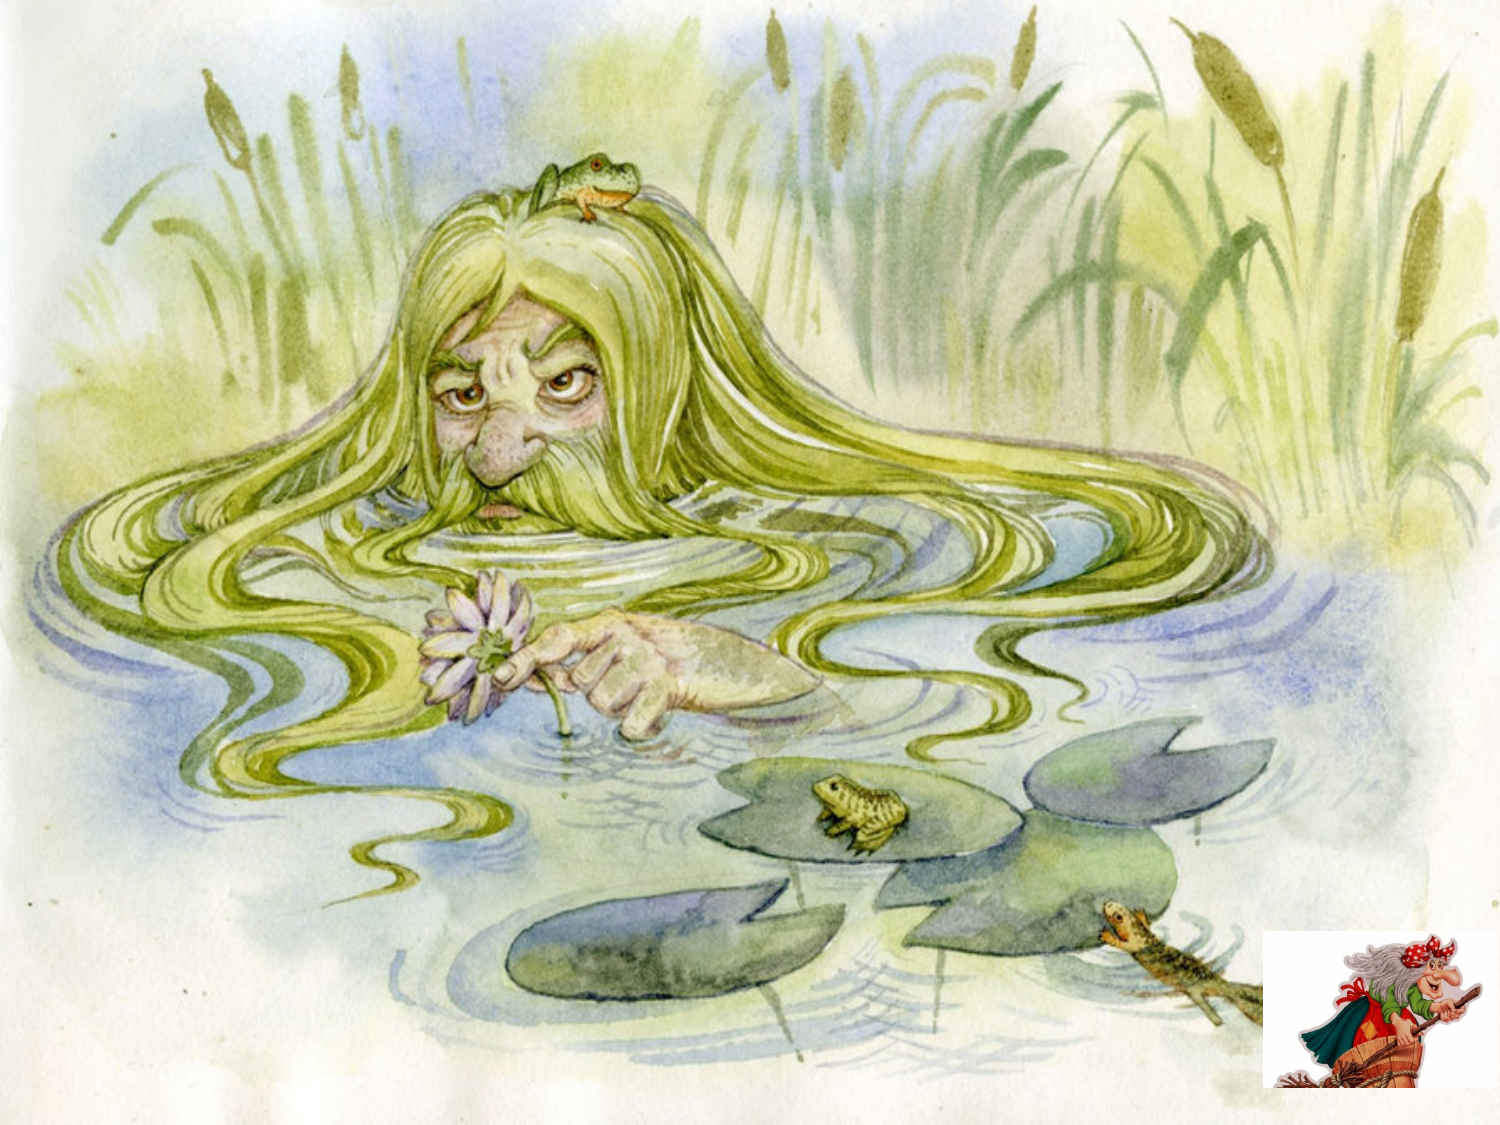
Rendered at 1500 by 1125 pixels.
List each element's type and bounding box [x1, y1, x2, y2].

picture [1262, 931, 1499, 1088]
list [0, 0, 1500, 1125]
